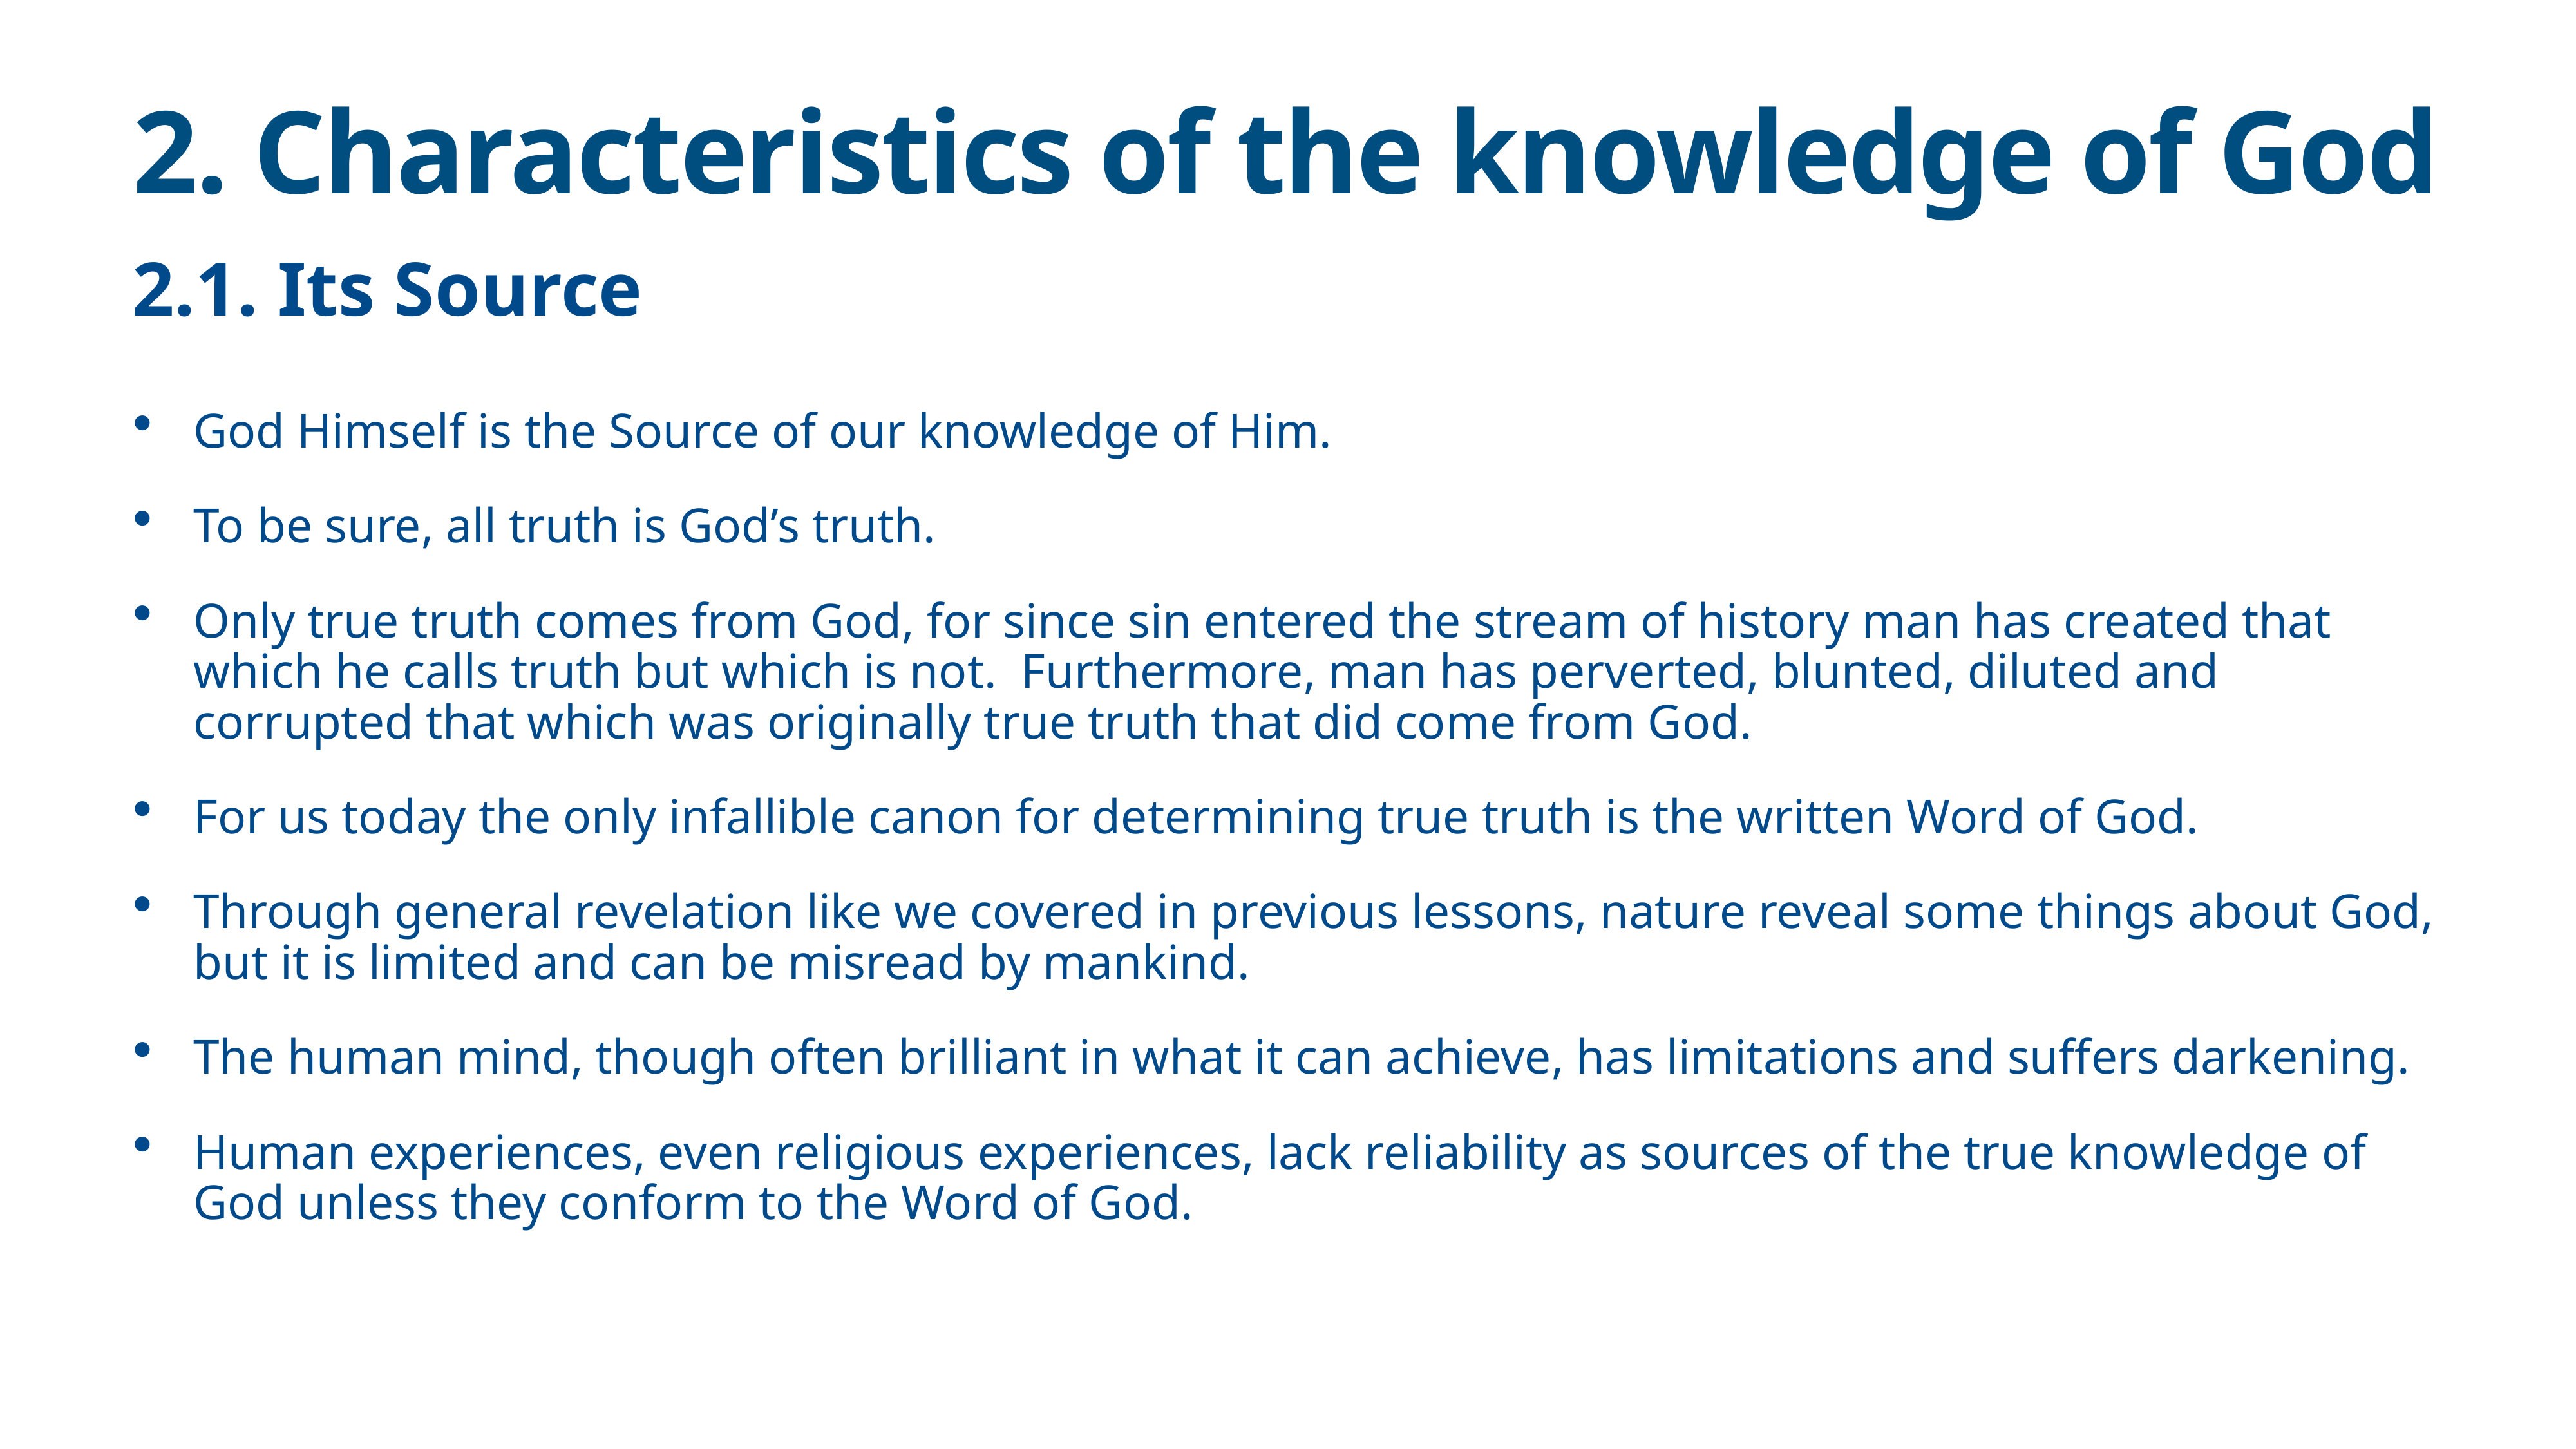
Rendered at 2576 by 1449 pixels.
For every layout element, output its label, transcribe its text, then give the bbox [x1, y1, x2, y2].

title 2. Characteristics of the knowledge of God [127, 100, 2449, 236]
list God Himself is the Source of our knowledge of Him. To be sure, all truth is God’s truth. Only true truth comes from God, for since sin entered the stream of history man has created that which he calls truth but which is not. Furthermore, man has perverted, blunted, diluted and corrupted that which was originally true truth that did come from God. For us today the only infallible canon for determining true truth is the written Word of God. Through general revelation like we covered in previous lessons, nature reveal some things about God, but it is limited and can be misread by mankind. The human mind, though often brilliant in what it can achieve, has limitations and suffers darkening. Human experiences, even religious experiences, lack reliability as sources of the true knowledge of God unless they conform to the Word of God. [127, 401, 2449, 1275]
list 2.1. Its Source [127, 236, 2449, 337]
